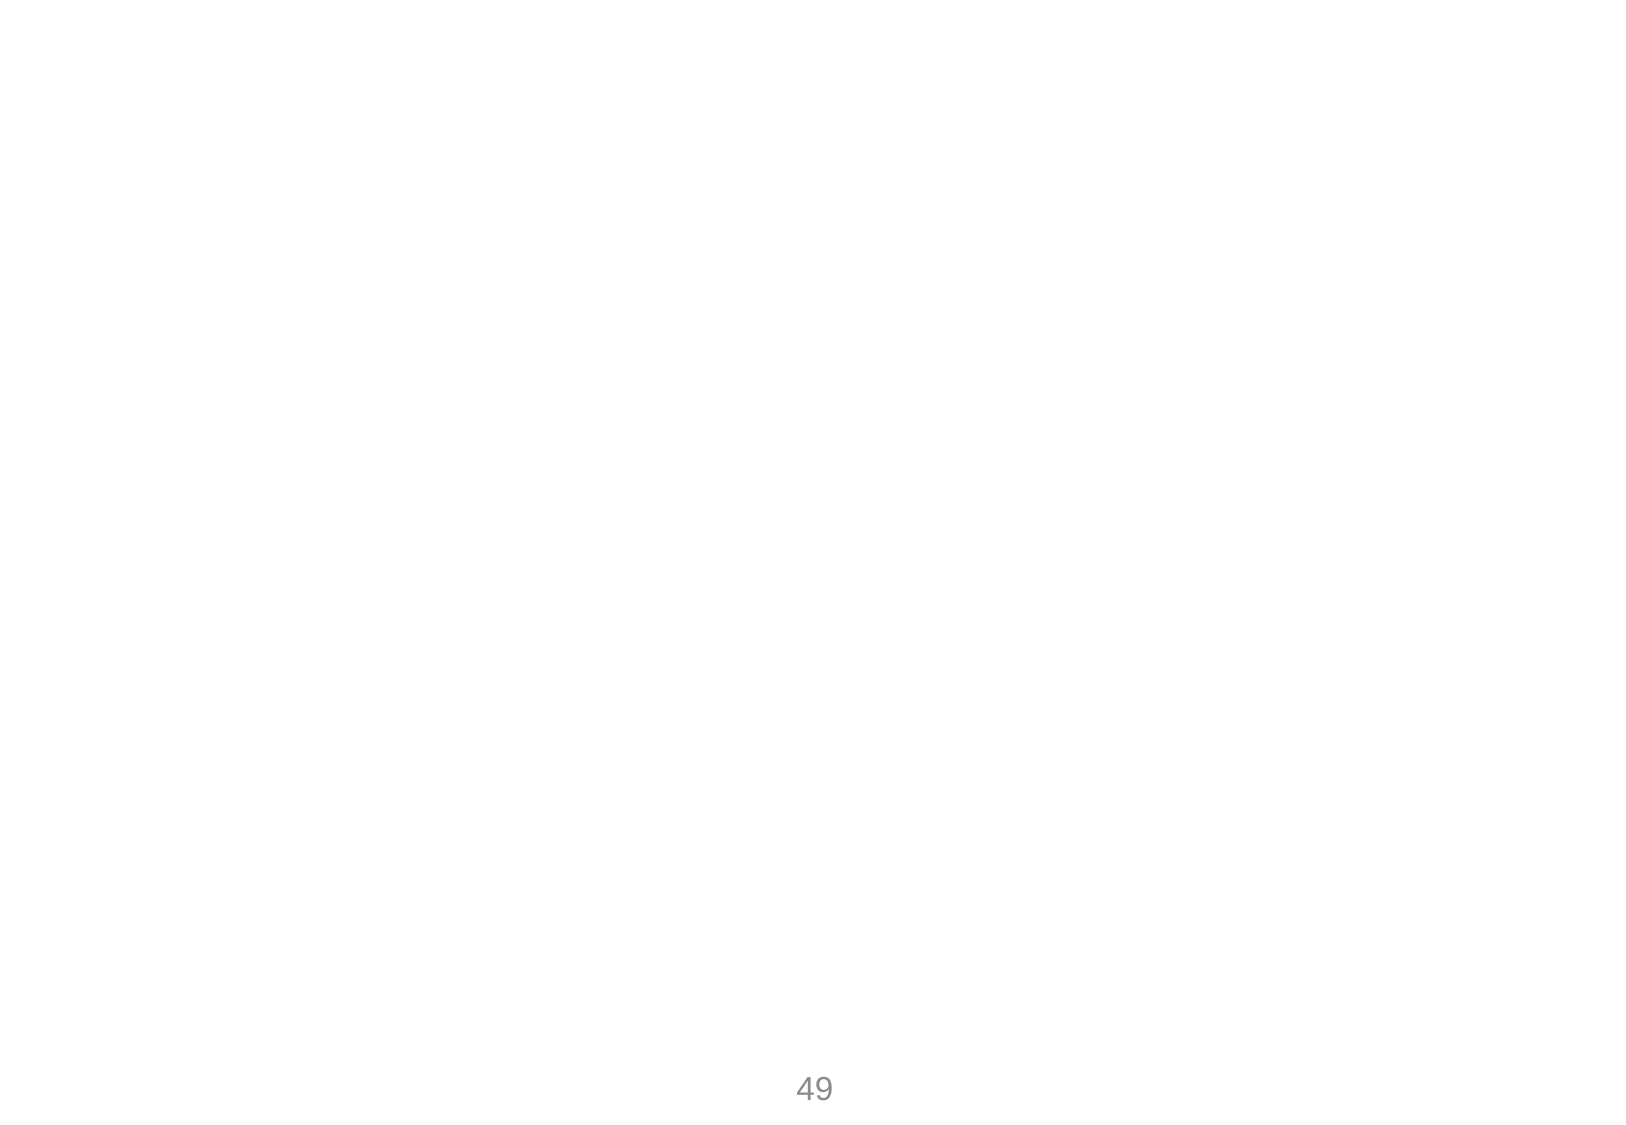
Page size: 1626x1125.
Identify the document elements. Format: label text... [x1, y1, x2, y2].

slide_number 49 [631, 1057, 998, 1117]
